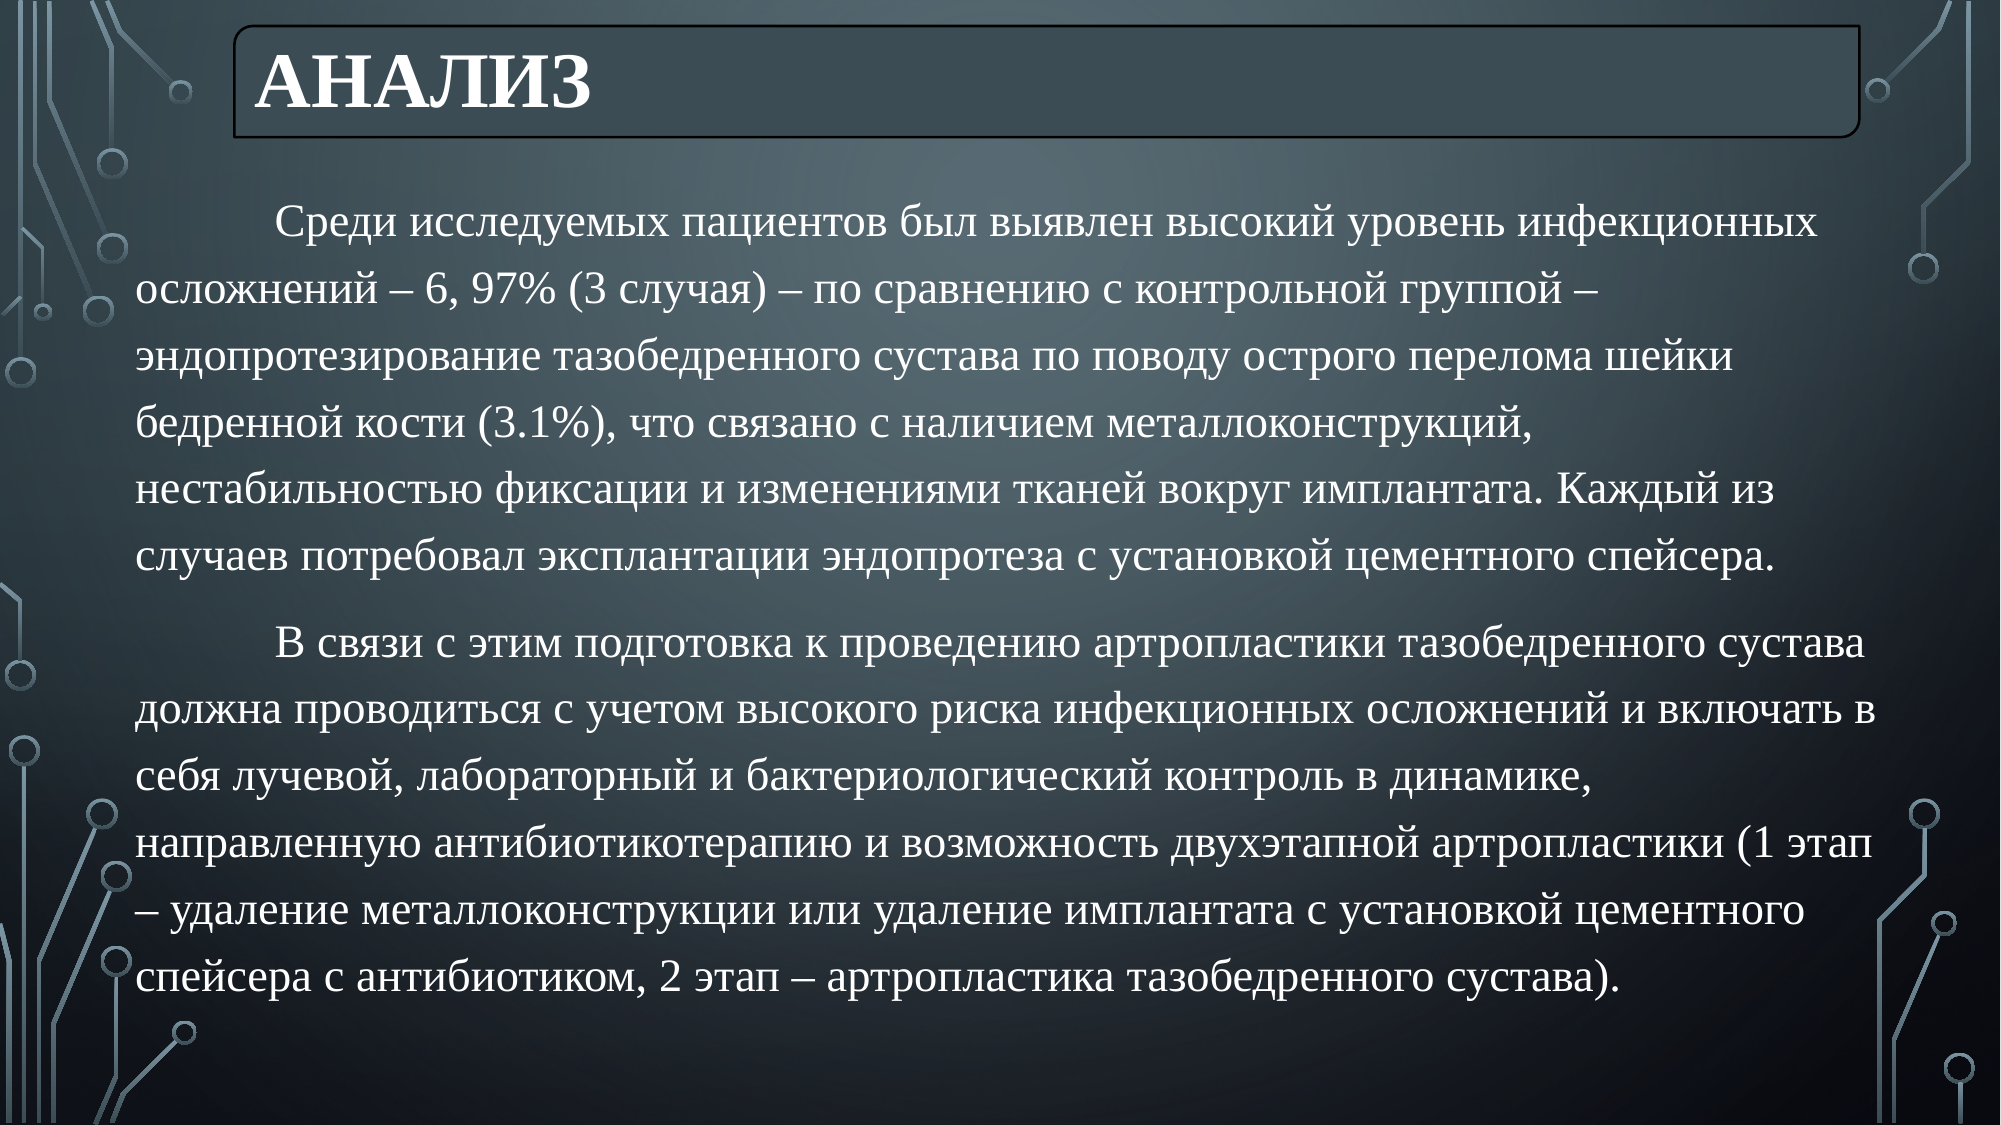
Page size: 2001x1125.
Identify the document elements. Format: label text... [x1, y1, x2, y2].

text_box Анализ [233, 24, 1861, 139]
list Среди исследуемых пациентов был выявлен высокий уровень инфекционных осложнений – 6, 97% (3 случая) – по сравнению с контрольной группой – эндопротезирование тазобедренного сустава по поводу острого перелома шейки бедренной кости (3.1%), что связано с наличием металлоконструкций, нестабильностью фиксации и изменениями тканей вокруг имплантата. Каждый из случаев потребовал эксплантации эндопротеза с установкой цементного спейсера. В связи с этим подготовка к проведению артропластики тазобедренного сустава должна проводиться с учетом высокого риска инфекционных осложнений и включать в себя лучевой, лабораторный и бактериологический контроль в динамике, направленную антибиотикотерапию и возможность двухэтапной артропластики (1 этап – удаление металлоконструкции или удаление имплантата с установкой цементного спейсера с антибиотиком, 2 этап – артропластика тазобедренного сустава). [120, 171, 1901, 1108]
